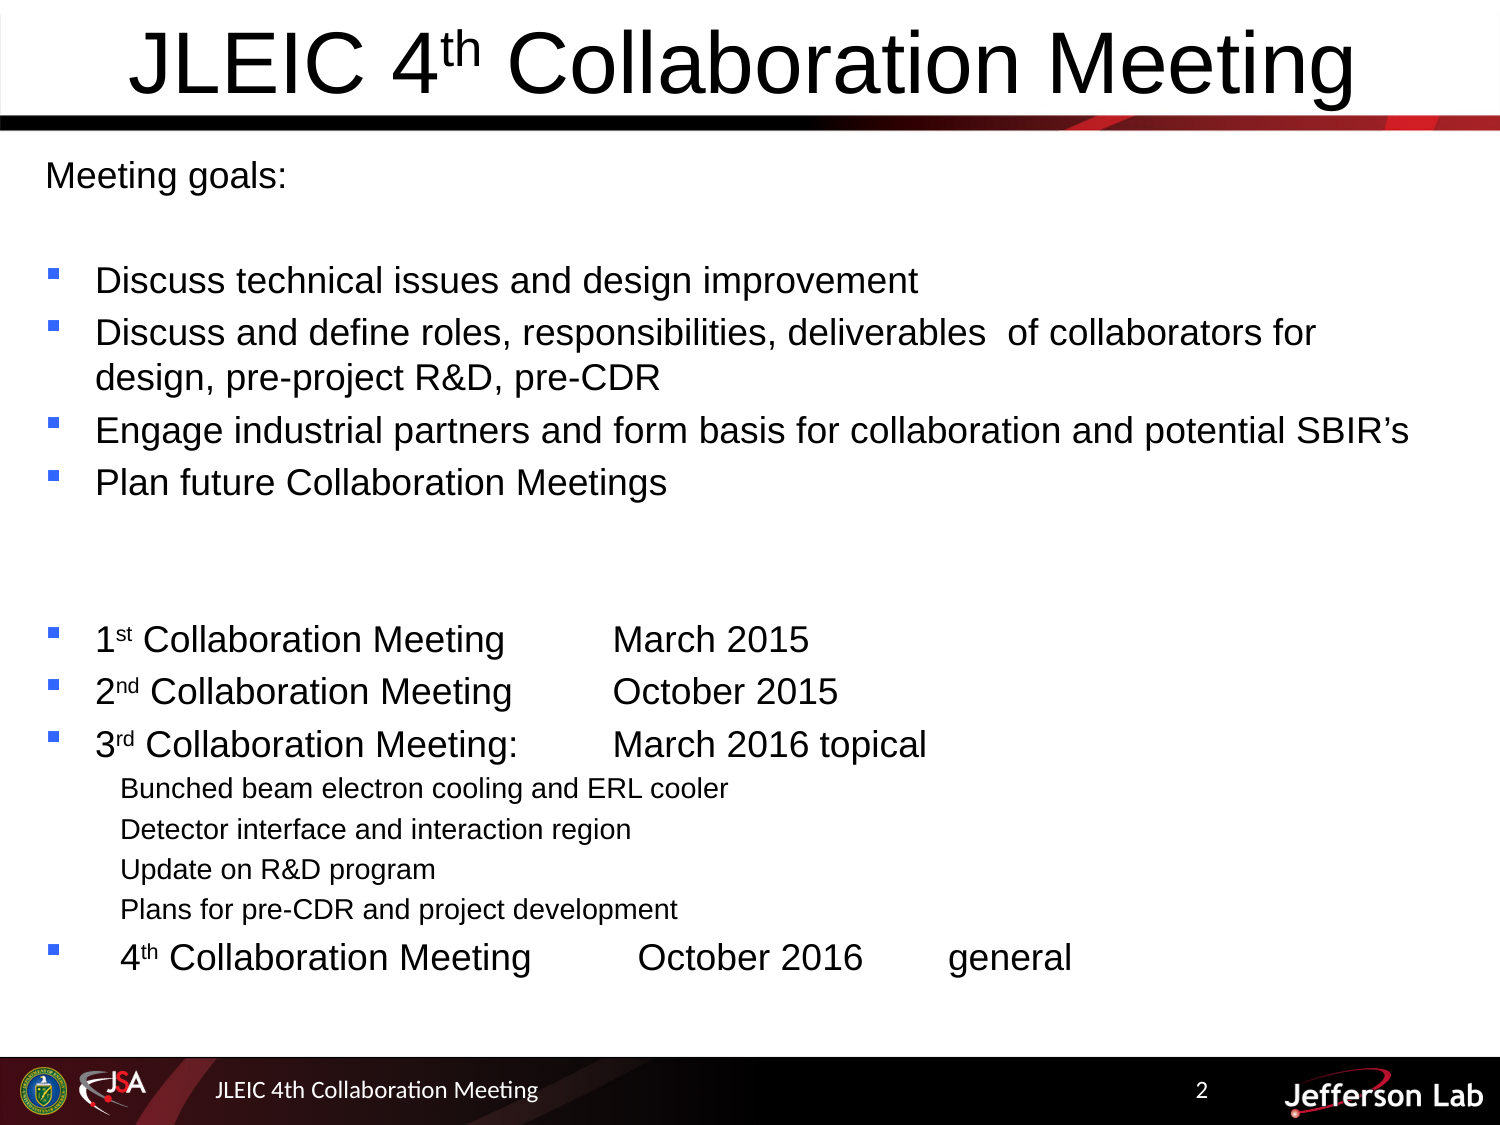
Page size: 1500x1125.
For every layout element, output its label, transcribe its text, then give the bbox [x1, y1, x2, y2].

title JLEIC 4th Collaboration Meeting [30, 8, 1458, 108]
list Meeting goals: Discuss technical issues and design improvement Discuss and define roles, responsibilities, deliverables of collaborators for design, pre-project R&D, pre-CDR Engage industrial partners and form basis for collaboration and potential SBIR’s Plan future Collaboration Meetings 1st Collaboration Meeting March 2015 2nd Collaboration Meeting October 2015 3rd Collaboration Meeting: March 2016 topical Bunched beam electron cooling and ERL cooler Detector interface and interaction region Update on R&D program Plans for pre-CDR and project development 4th Collaboration Meeting October 2016 general [30, 143, 1458, 1005]
slide_number 2 [873, 1059, 1224, 1119]
footer JLEIC 4th Collaboration Meeting [200, 1059, 873, 1119]
picture [0, 0, 1500, 1125]
